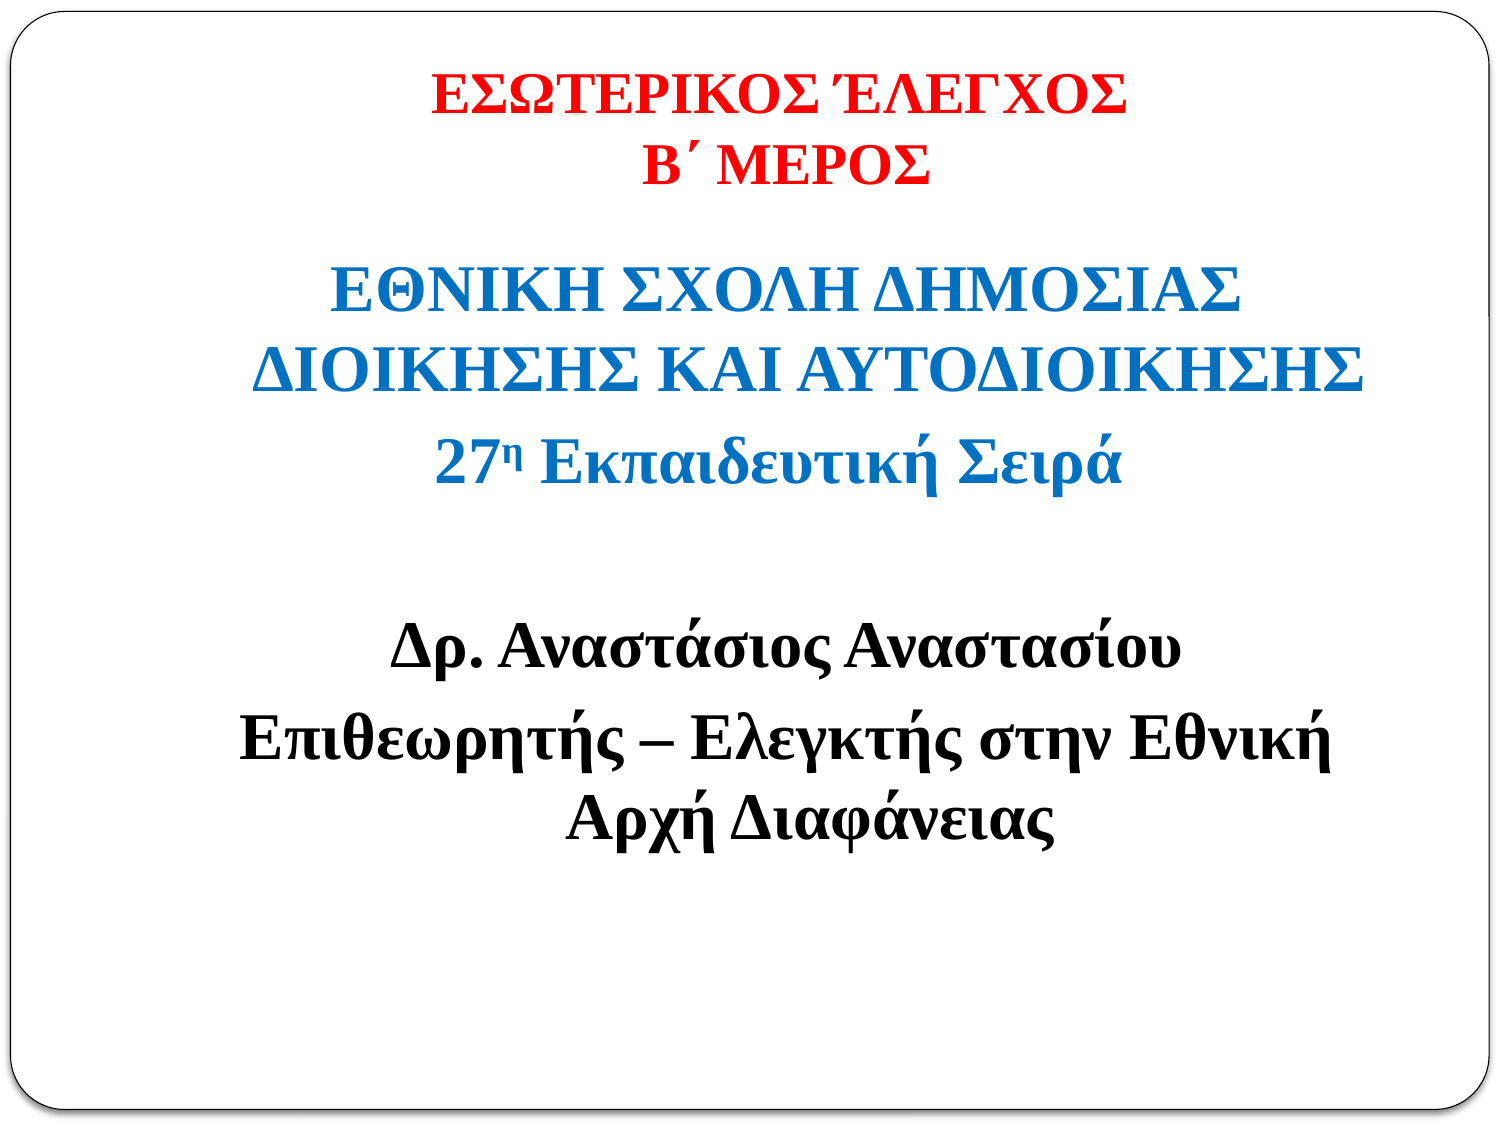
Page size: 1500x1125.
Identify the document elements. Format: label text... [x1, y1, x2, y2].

title ΕΣΩΤΕΡΙΚΟΣ ΈΛΕΓΧΟΣ Β΄ ΜΕΡΟΣ [150, 45, 1425, 211]
list ΕΘΝΙΚΗ ΣΧΟΛΗ ΔΗΜΟΣΙΑΣ ΔΙΟΙΚΗΣΗΣ ΚΑΙ ΑΥΤΟΔΙΟΙΚΗΣΗΣ 27η Εκπαιδευτική Σειρά Δρ. Αναστάσιος Αναστασίου Επιθεωρητής – Ελεγκτής στην Εθνική Αρχή Διαφάνειας [150, 237, 1425, 1008]
